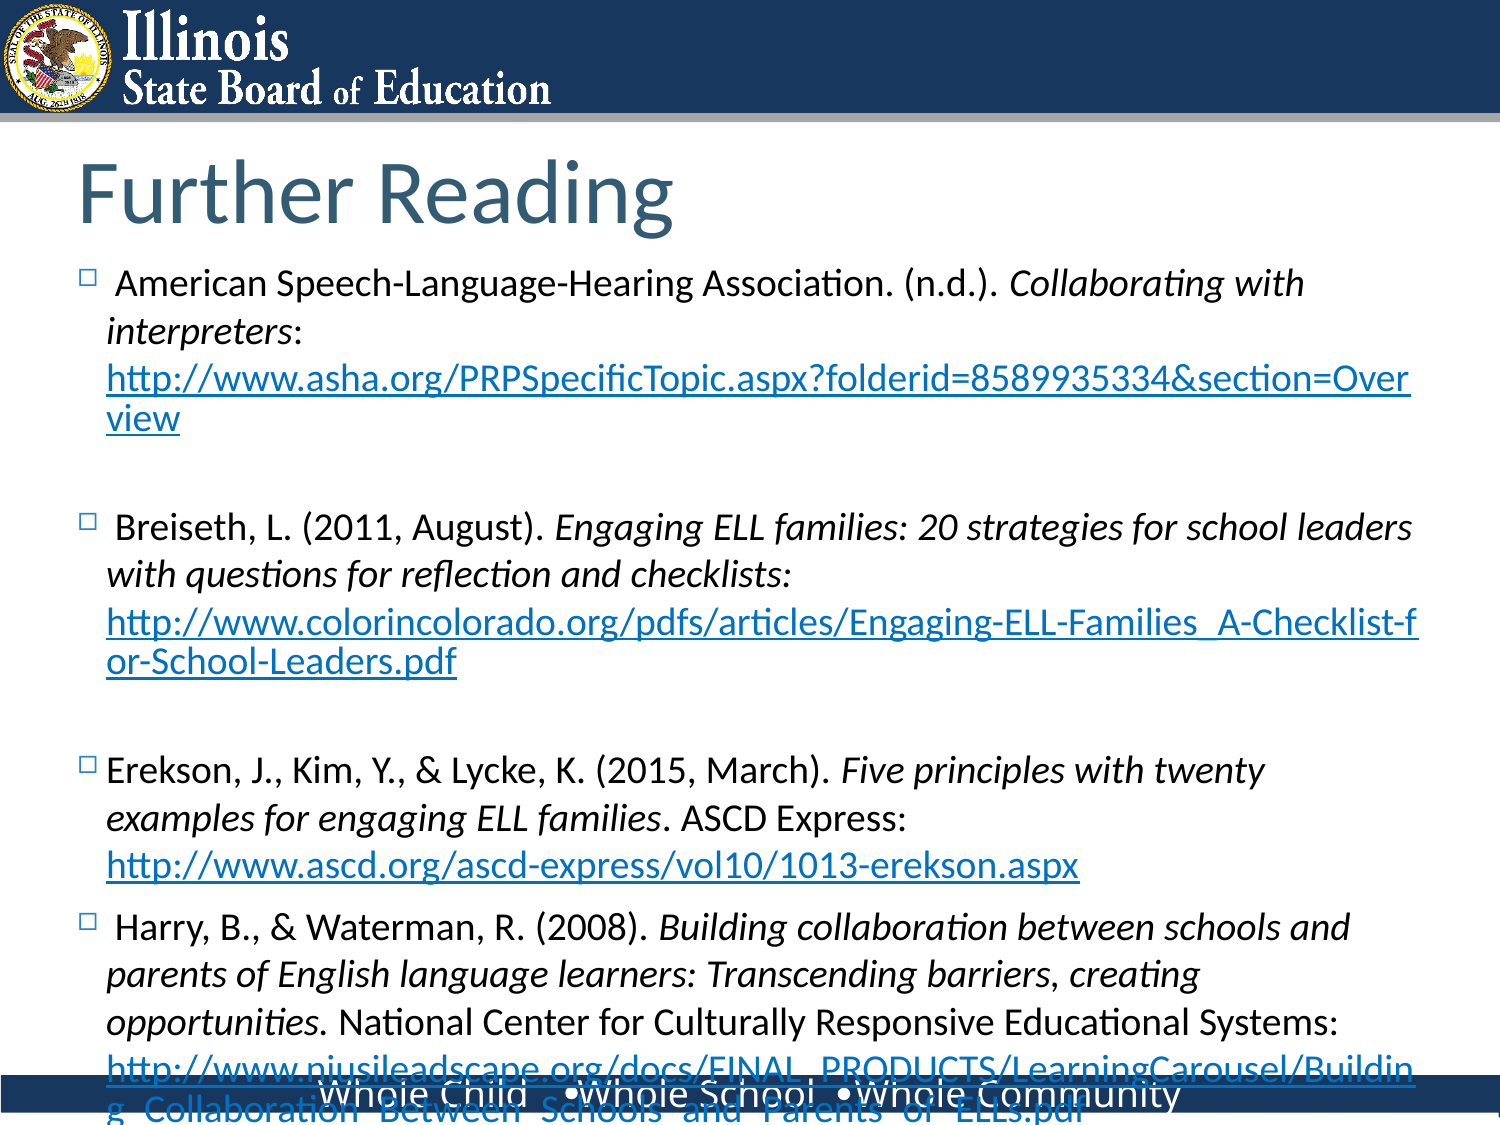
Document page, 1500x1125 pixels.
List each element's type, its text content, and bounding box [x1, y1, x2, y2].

list American Speech-Language-Hearing Association. (n.d.). Collaborating with interpreters: http://www.asha.org/PRPSpecificTopic.aspx?folderid=8589935334&section=Overview Breiseth, L. (2011, August). Engaging ELL families: 20 strategies for school leaders with questions for reflection and checklists: http://www.colorincolorado.org/pdfs/articles/Engaging-ELL-Families_A-Checklist-for-School-Leaders.pdf Erekson, J., Kim, Y., & Lycke, K. (2015, March). Five principles with twenty examples for engaging ELL families. ASCD Express: http://www.ascd.org/ascd-express/vol10/1013-erekson.aspx Harry, B., & Waterman, R. (2008). Building collaboration between schools and parents of English language learners: Transcending barriers, creating opportunities. National Center for Culturally Responsive Educational Systems: http://www.niusileadscape.org/docs/FINAL_PRODUCTS/LearningCarousel/Building_Collaboration_Between_Schools_and_Parents_of_ELLs.pdf [62, 249, 1438, 1113]
picture [0, 0, 559, 118]
title Further Reading [62, 125, 1400, 249]
